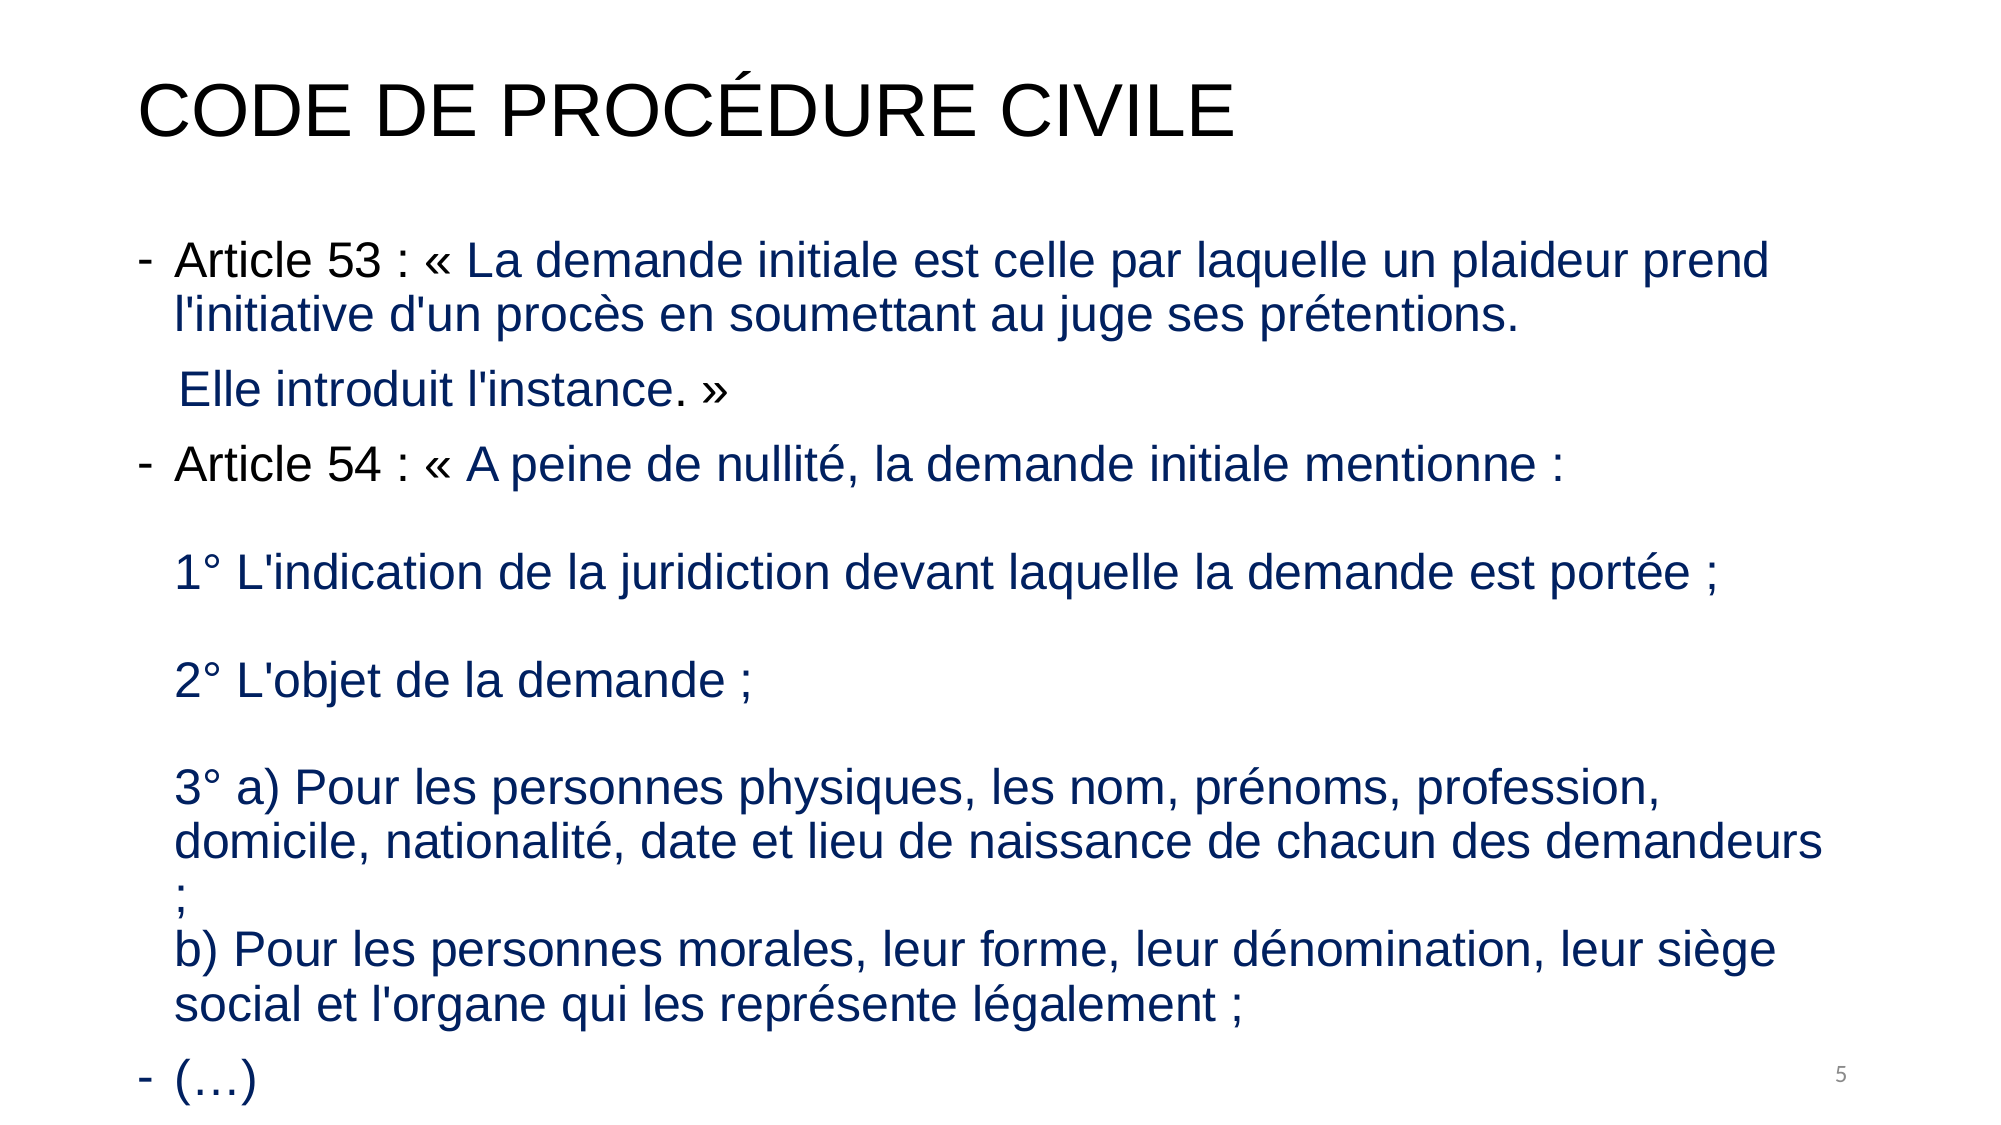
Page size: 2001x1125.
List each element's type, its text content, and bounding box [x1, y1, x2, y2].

list CODE DE PROCÉDURE CIVILE Article 53 : « La demande initiale est celle par laquelle un plaideur prend l'initiative d'un procès en soumettant au juge ses prétentions. Elle introduit l'instance. » Article 54 : « A peine de nullité, la demande initiale mentionne : 1° L'indication de la juridiction devant laquelle la demande est portée ; 2° L'objet de la demande ; 3° a) Pour les personnes physiques, les nom, prénoms, profession, domicile, nationalité, date et lieu de naissance de chacun des demandeurs ; b) Pour les personnes morales, leur forme, leur dénomination, leur siège social et l'organe qui les représente légalement ; (…) [122, 63, 1847, 1125]
slide_number 5 [1412, 1042, 1863, 1103]
